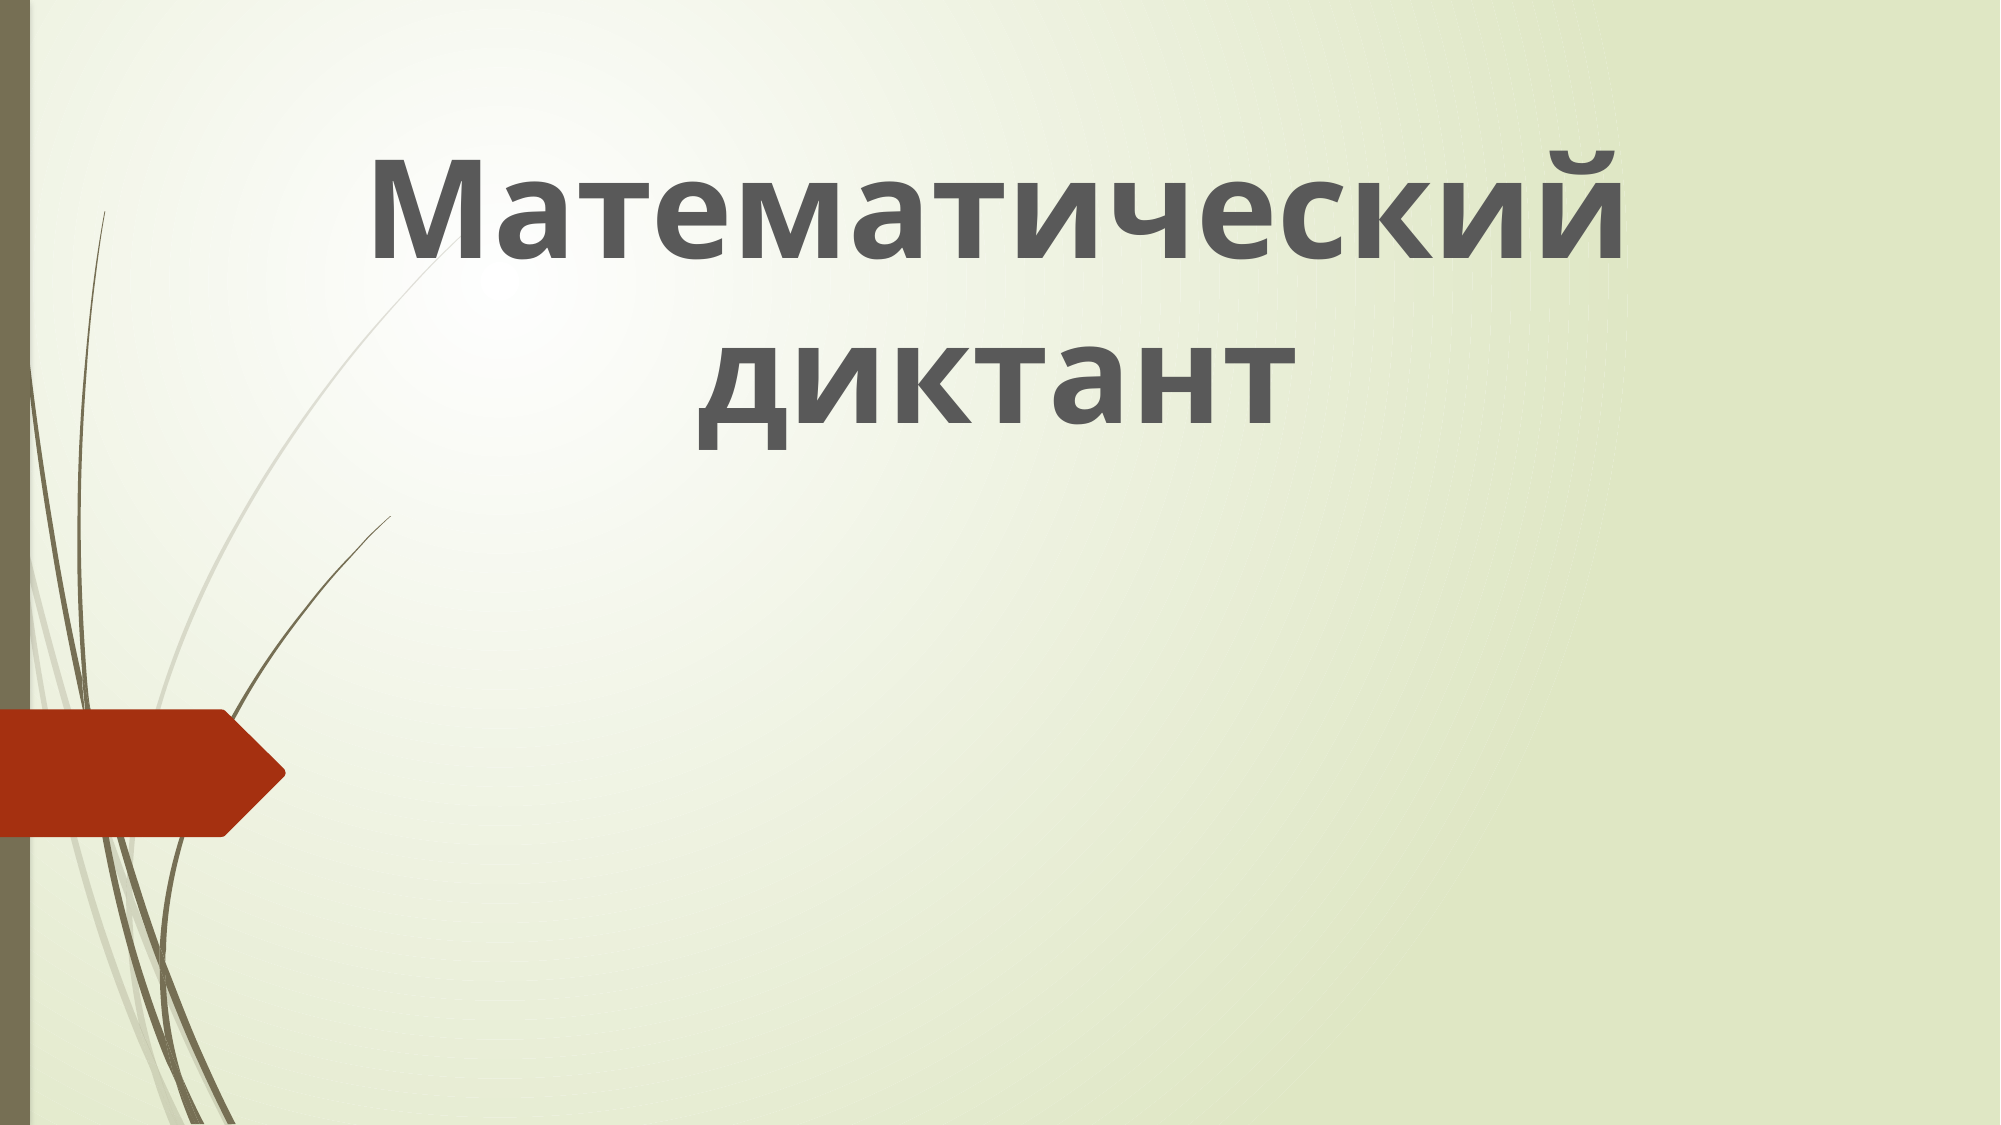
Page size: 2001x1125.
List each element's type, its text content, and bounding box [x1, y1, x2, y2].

subtitle Математический диктант [247, 113, 1748, 386]
